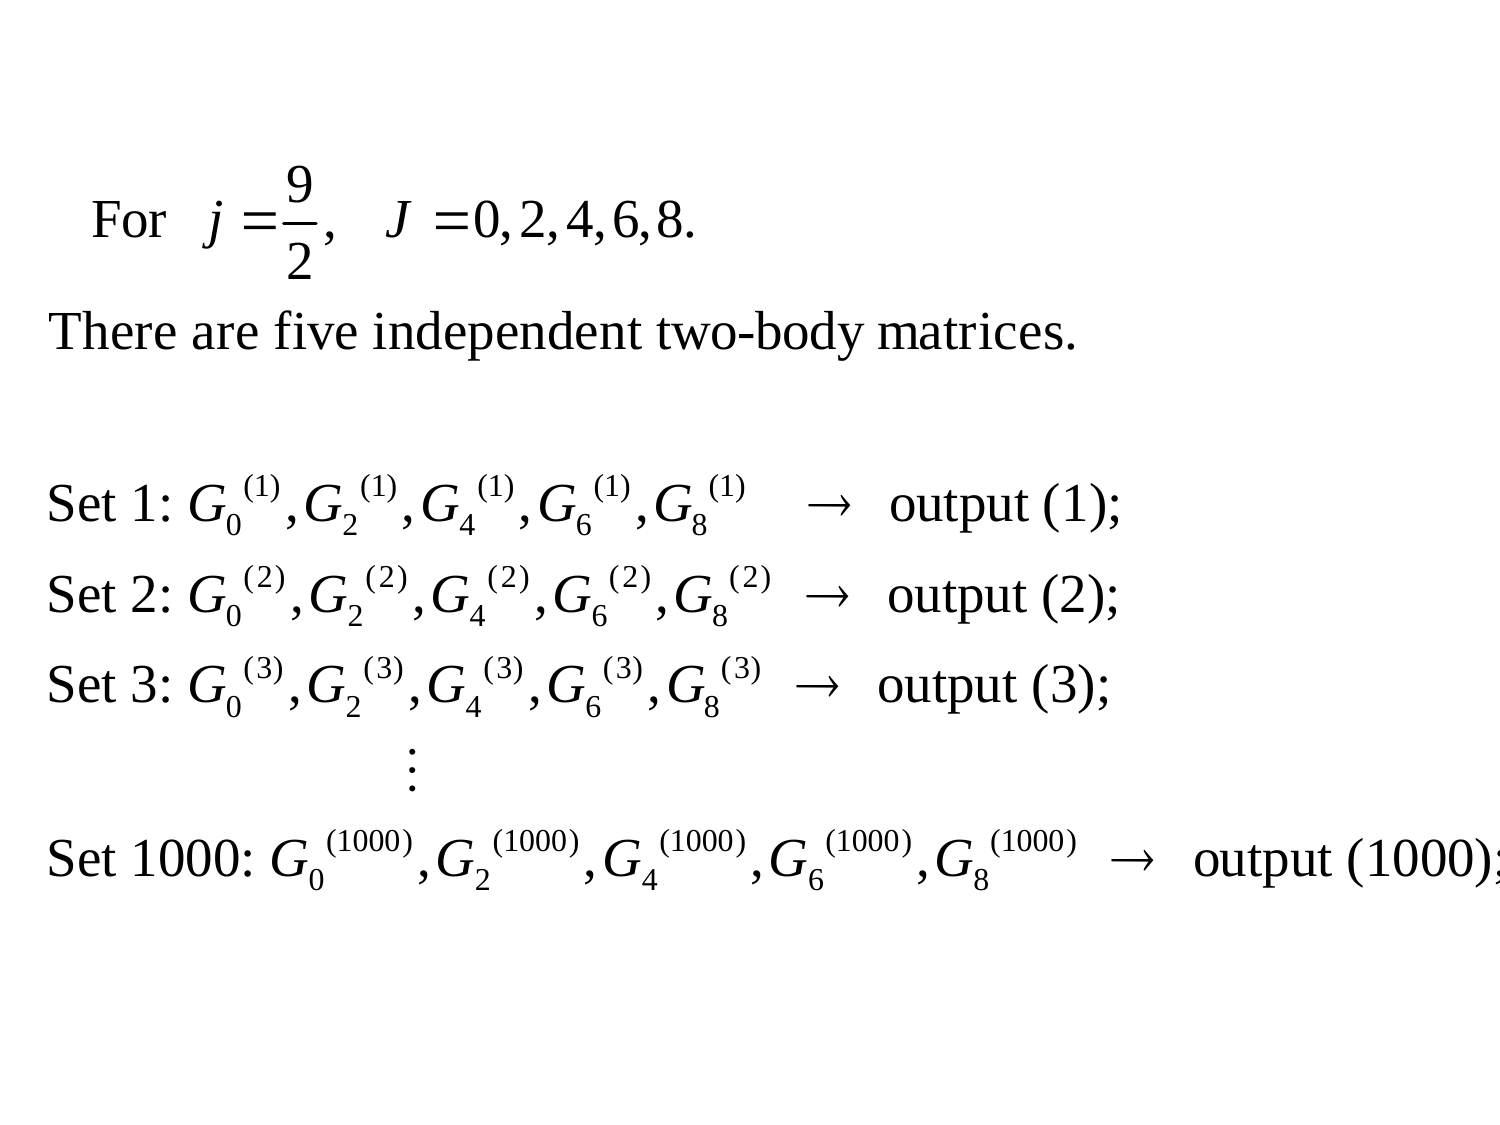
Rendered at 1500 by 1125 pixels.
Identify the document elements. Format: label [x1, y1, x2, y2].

text_box [40, 148, 1500, 970]
